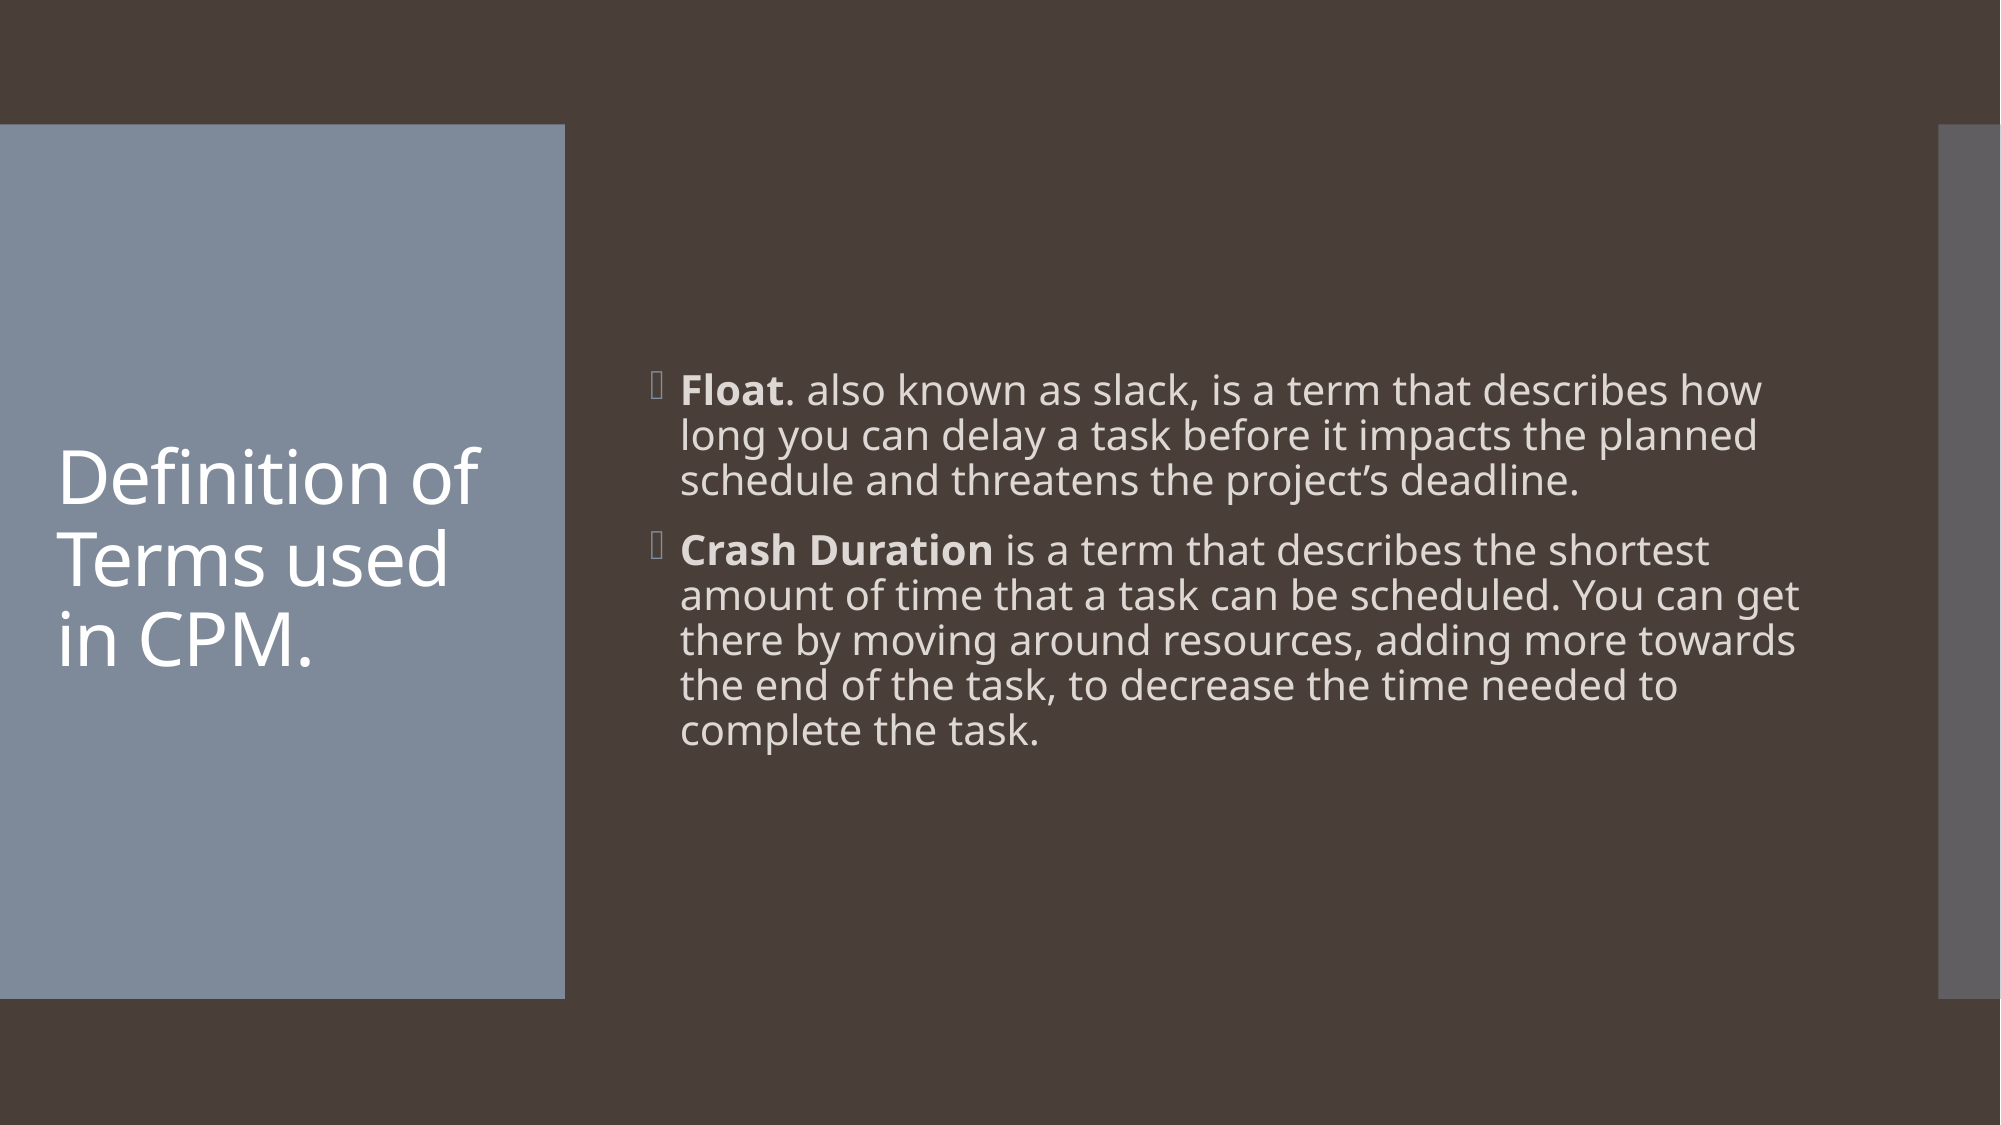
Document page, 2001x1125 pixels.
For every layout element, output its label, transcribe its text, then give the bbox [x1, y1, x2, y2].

list Float. also known as slack, is a term that describes how long you can delay a task before it impacts the planned schedule and threatens the project’s deadline. Crash Duration is a term that describes the shortest amount of time that a task can be scheduled. You can get there by moving around resources, adding more towards the end of the task, to decrease the time needed to complete the task. [634, 141, 1835, 982]
title Definition of Terms used in CPM. [41, 184, 525, 940]
